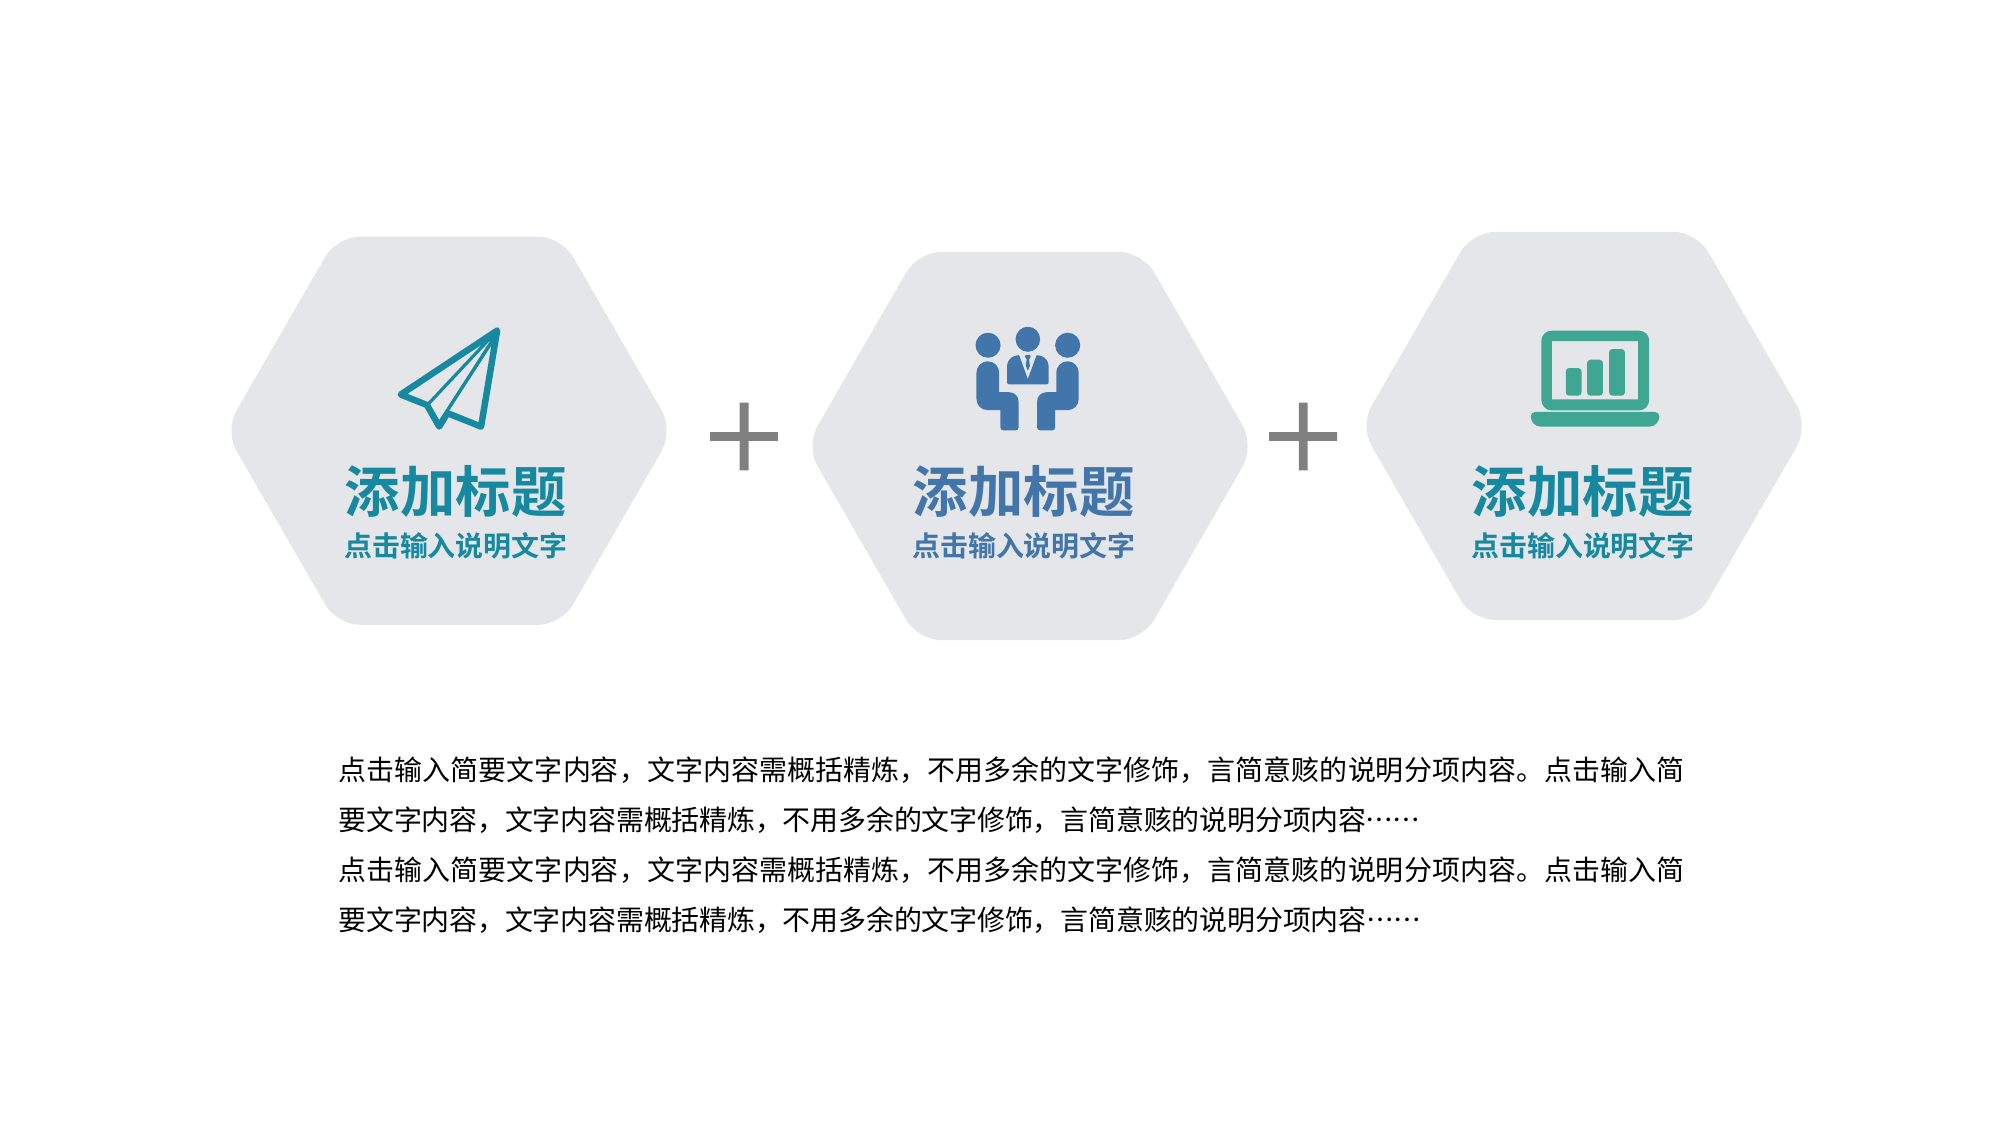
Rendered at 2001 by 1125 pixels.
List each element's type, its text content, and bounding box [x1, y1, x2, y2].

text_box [710, 402, 778, 471]
text_box [1530, 330, 1660, 427]
text_box [975, 360, 1020, 432]
text_box [1006, 325, 1050, 386]
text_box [1269, 402, 1338, 471]
text_box 添加标题 [878, 456, 1170, 524]
text_box [812, 251, 1248, 641]
text_box 点击输入说明文字 [896, 528, 1152, 563]
text_box 点击输入说明文字 [342, 528, 570, 563]
text_box 添加标题 [342, 456, 570, 524]
text_box 点击输入说明文字 [1455, 528, 1711, 563]
text_box 点击输入简要文字内容，文字内容需概括精炼，不用多余的文字修饰，言简意赅的说明分项内容。点击输入简要文字内容，文字内容需概括精炼，不用多余的文字修饰，言简意赅的说明分项内容…… 点击输入简要文字内容，文字内容需概括精炼，不用多余的文字修饰，言简意赅的说明分项内容。点击输入简要文字内容，文字内容需概括精炼，不用多余的文字修饰，言简意赅的说明分项内容…… [338, 735, 1685, 936]
text_box [974, 331, 1002, 359]
text_box [1366, 231, 1802, 621]
text_box [397, 327, 501, 430]
text_box [1036, 360, 1080, 432]
text_box [231, 236, 667, 625]
text_box 添加标题 [1455, 456, 1711, 524]
text_box [1054, 331, 1082, 359]
